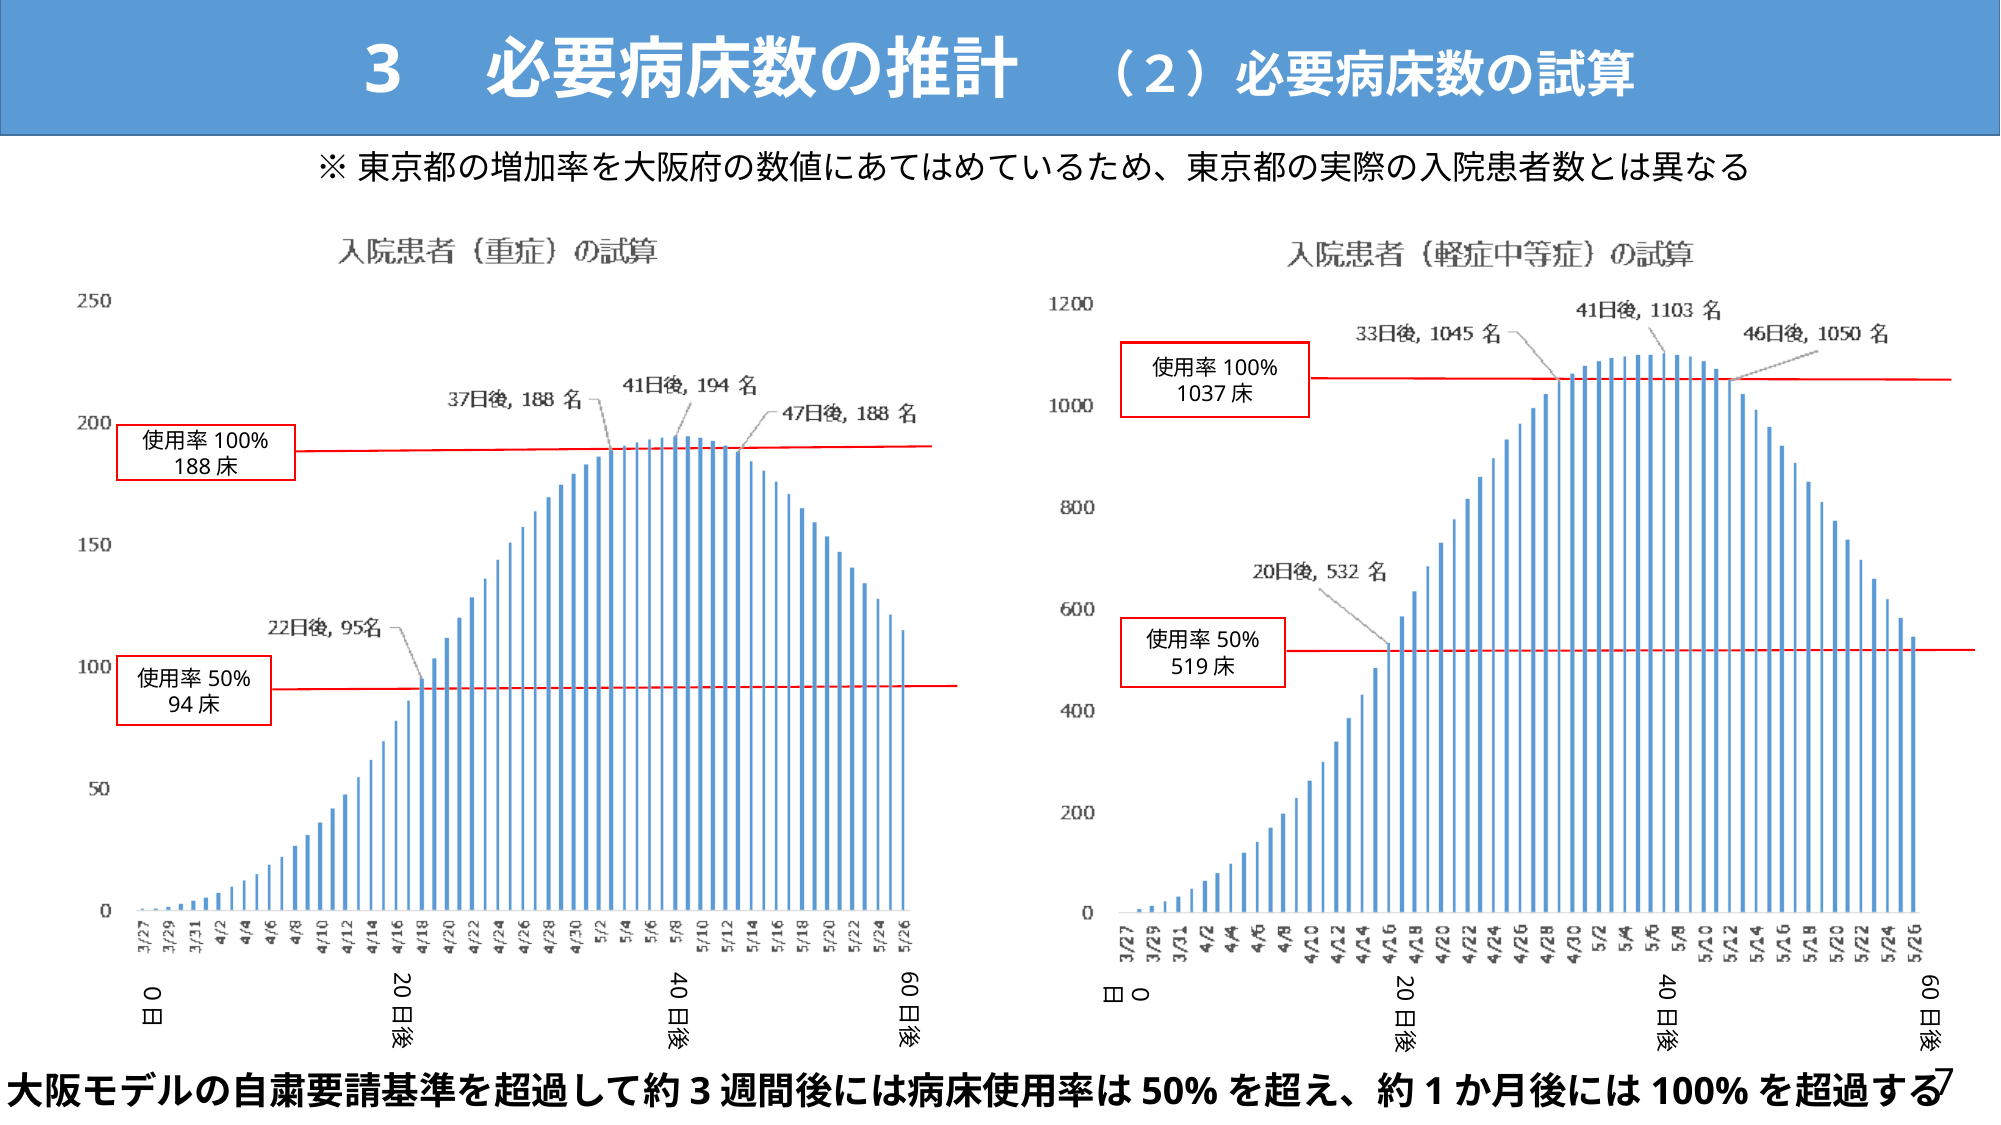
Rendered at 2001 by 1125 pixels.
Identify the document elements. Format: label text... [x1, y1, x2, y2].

picture [1034, 214, 1944, 978]
text_box 3 必要病床数の推計 （２）必要病床数の試算 [0, 0, 2000, 136]
text_box 大阪モデルの自粛要請基準を超過して約3週間後には病床使用率は50%を超え、約1か月後には100%を超過する [0, 1060, 1961, 1120]
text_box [1104, 342, 1953, 1108]
text_box ※東京都の増加率を大阪府の数値にあてはめているため、東京都の実際の入院患者数とは異なる [301, 138, 1768, 194]
text_box 7 [1918, 1050, 2000, 1111]
picture [63, 211, 933, 968]
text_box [117, 968, 933, 1075]
